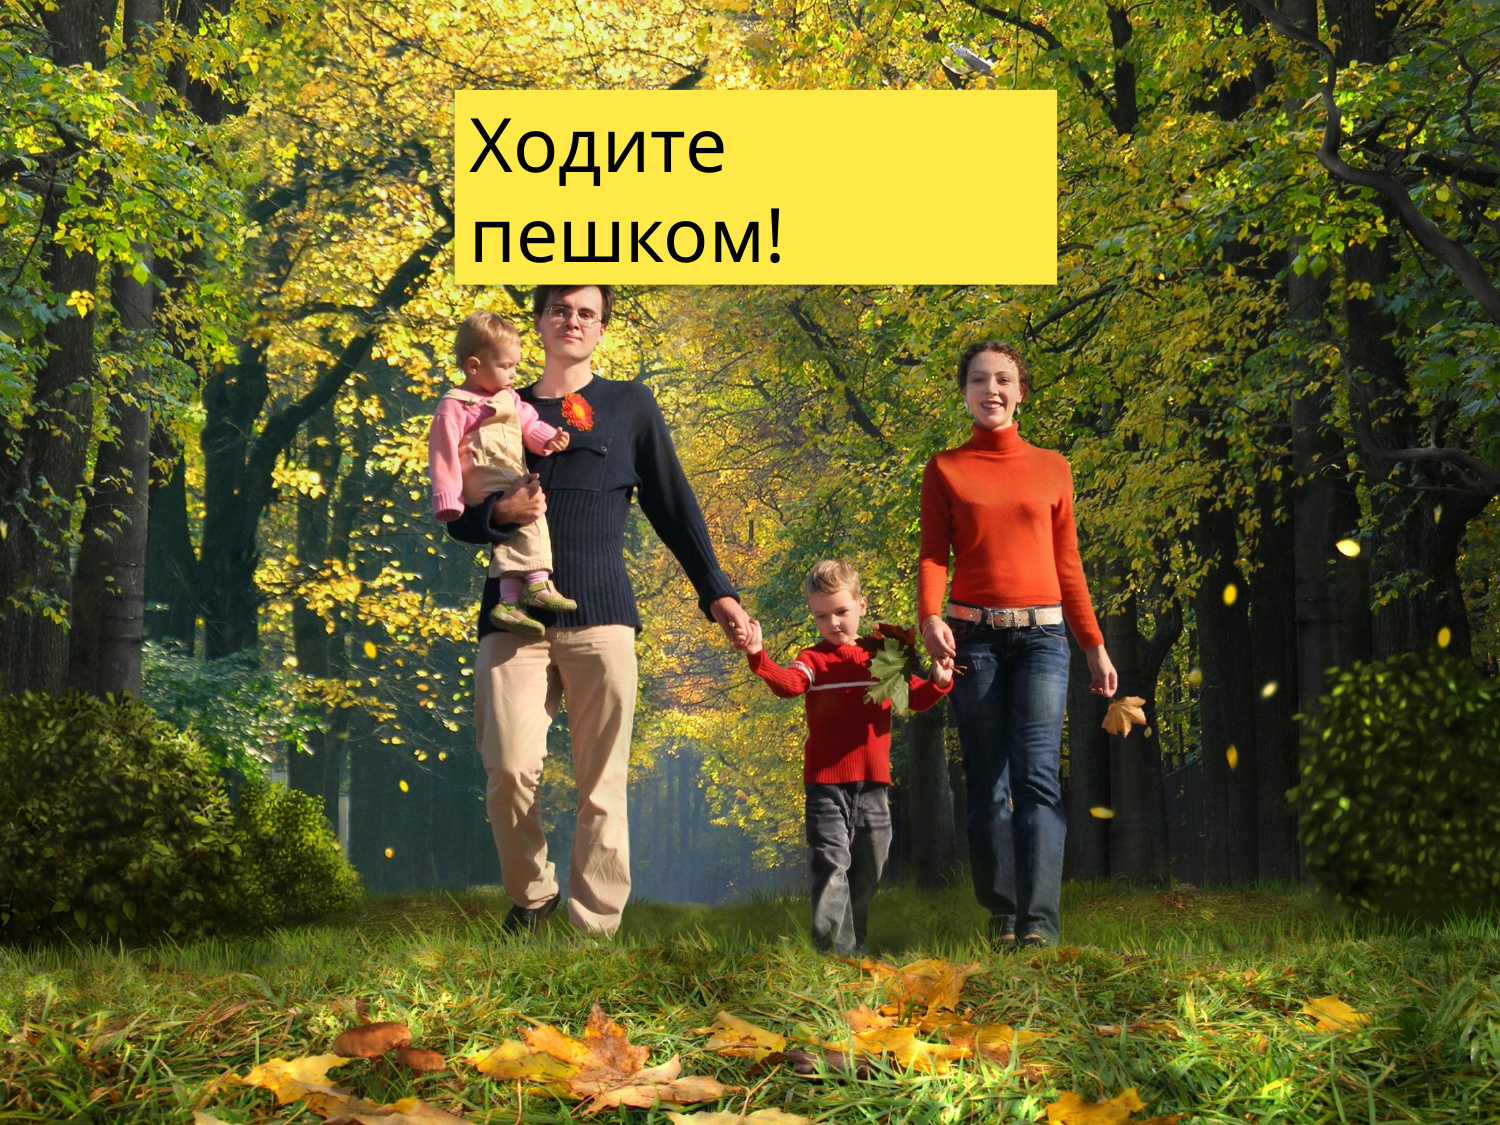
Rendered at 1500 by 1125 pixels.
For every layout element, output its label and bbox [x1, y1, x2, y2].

list [0, 0, 1500, 1125]
